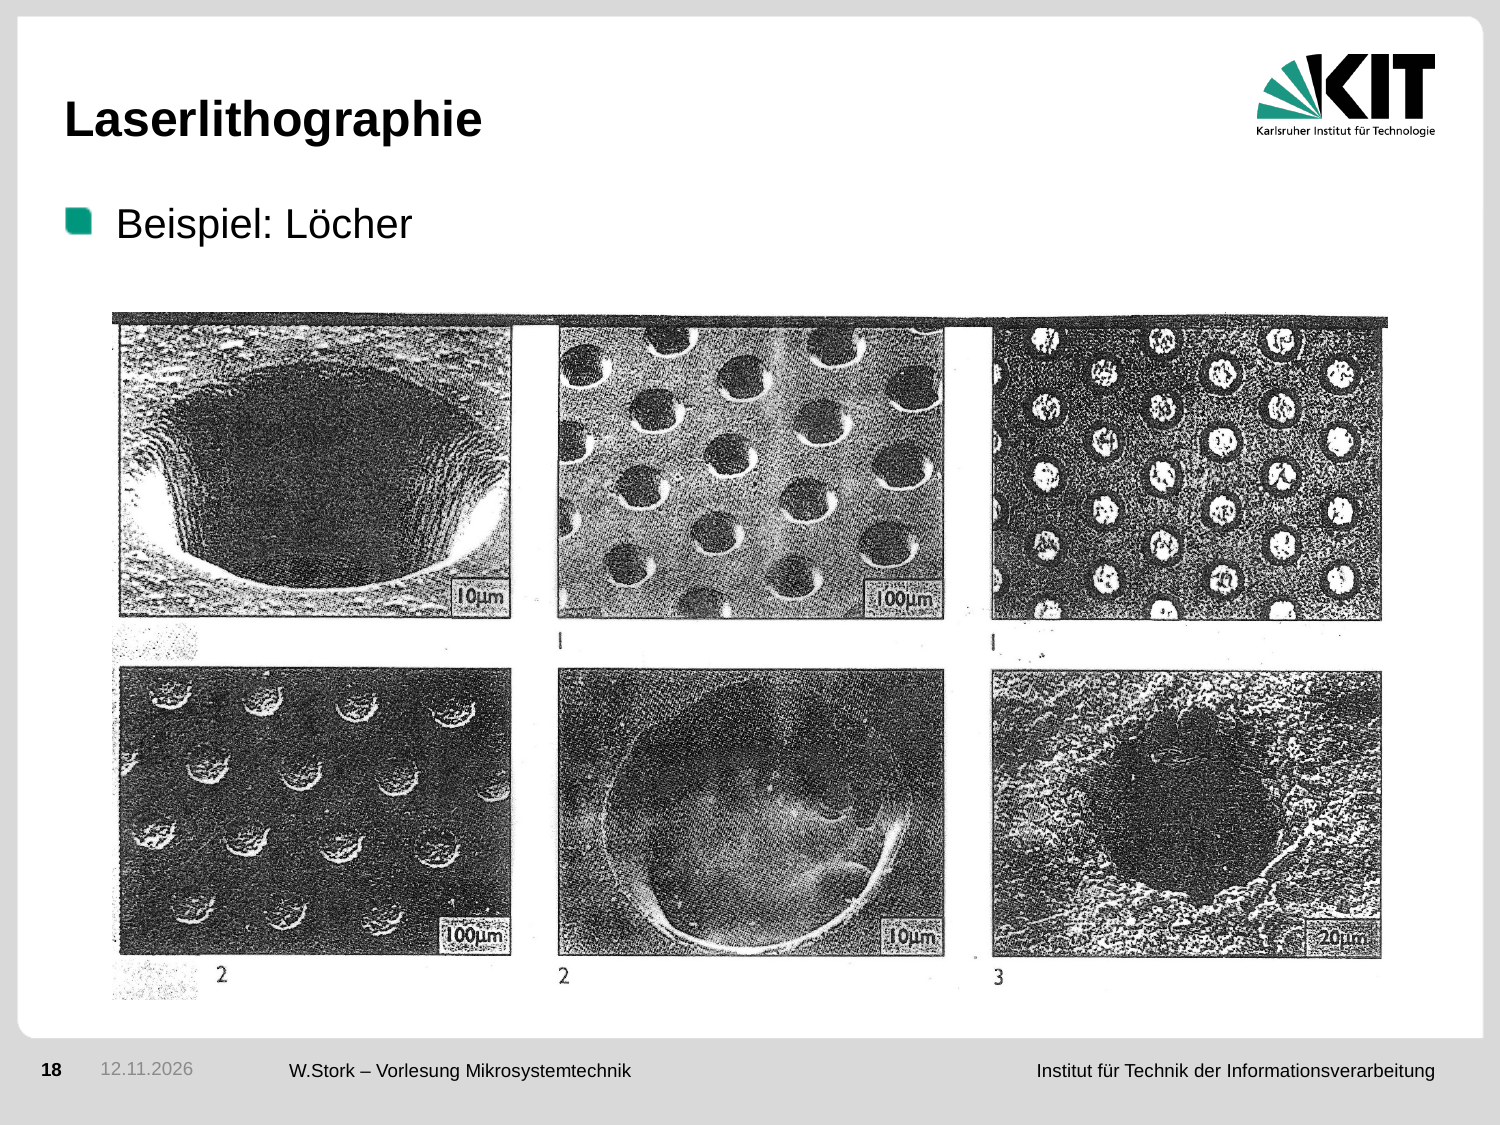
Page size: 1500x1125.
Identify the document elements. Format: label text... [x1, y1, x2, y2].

picture [0, 0, 1500, 1125]
title Laserlithographie [63, 54, 1199, 148]
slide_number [100, 1057, 272, 1117]
list Beispiel: Löcher [64, 196, 1436, 1000]
